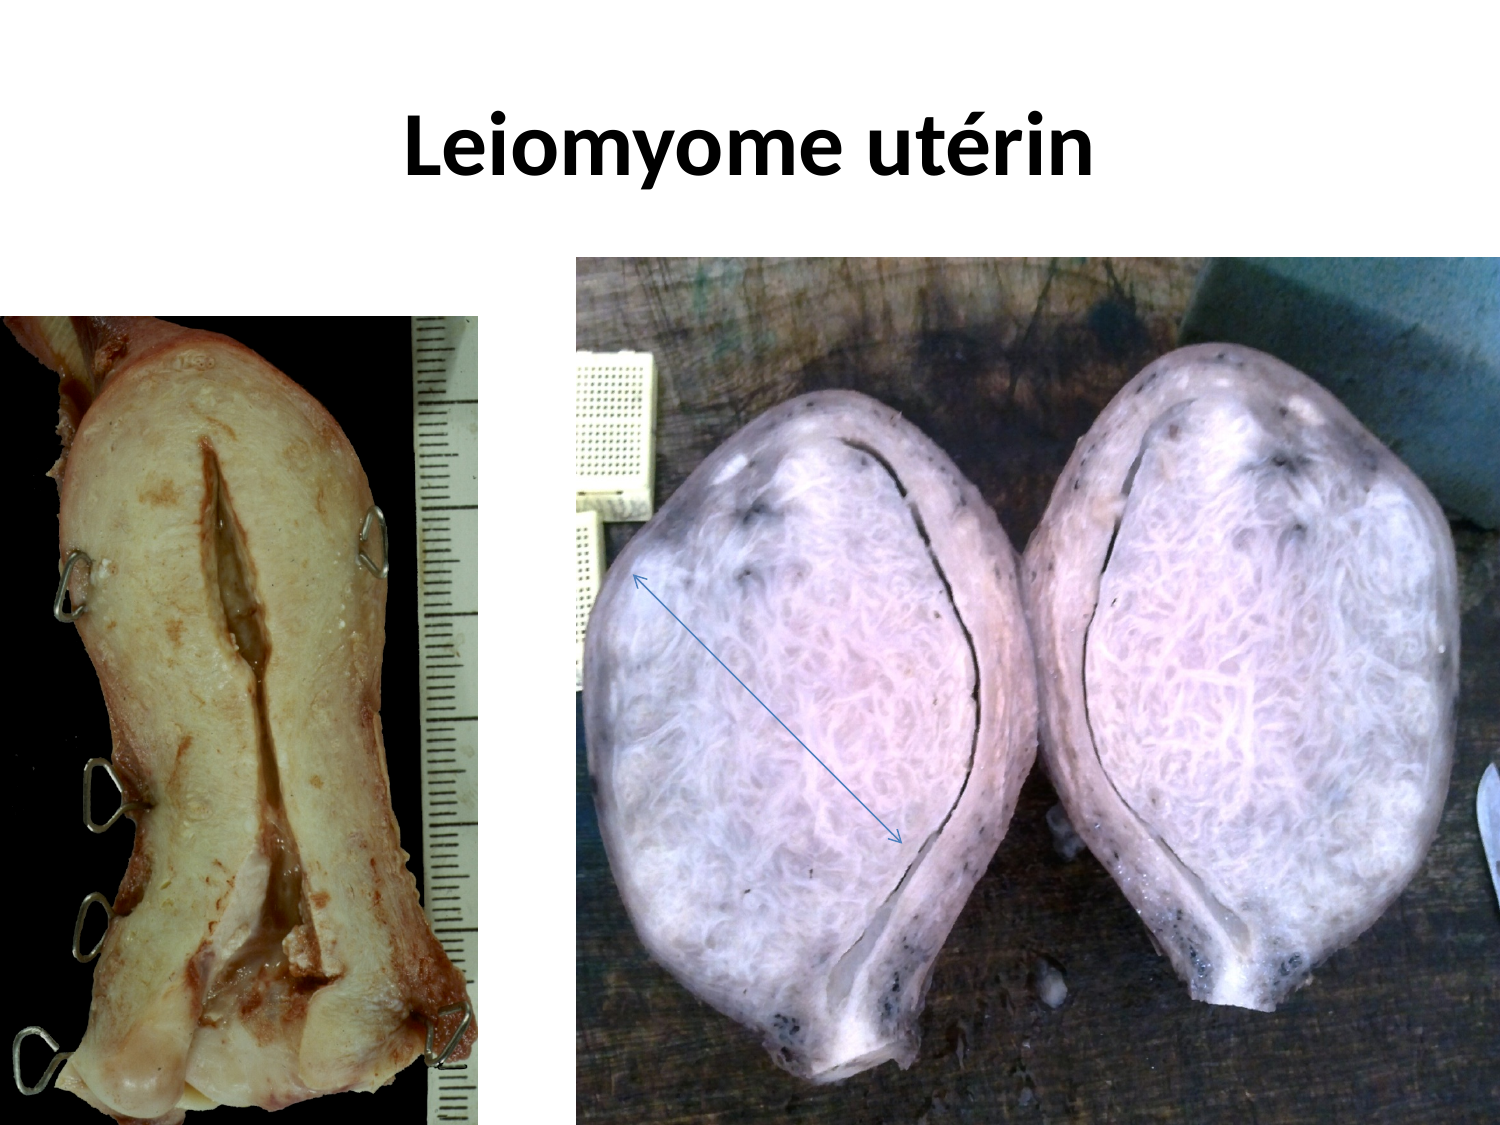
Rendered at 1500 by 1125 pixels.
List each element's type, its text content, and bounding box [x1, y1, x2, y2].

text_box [632, 573, 903, 844]
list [576, 257, 1500, 1125]
picture [0, 316, 478, 1125]
title Leiomyome utérin [75, 45, 1425, 233]
